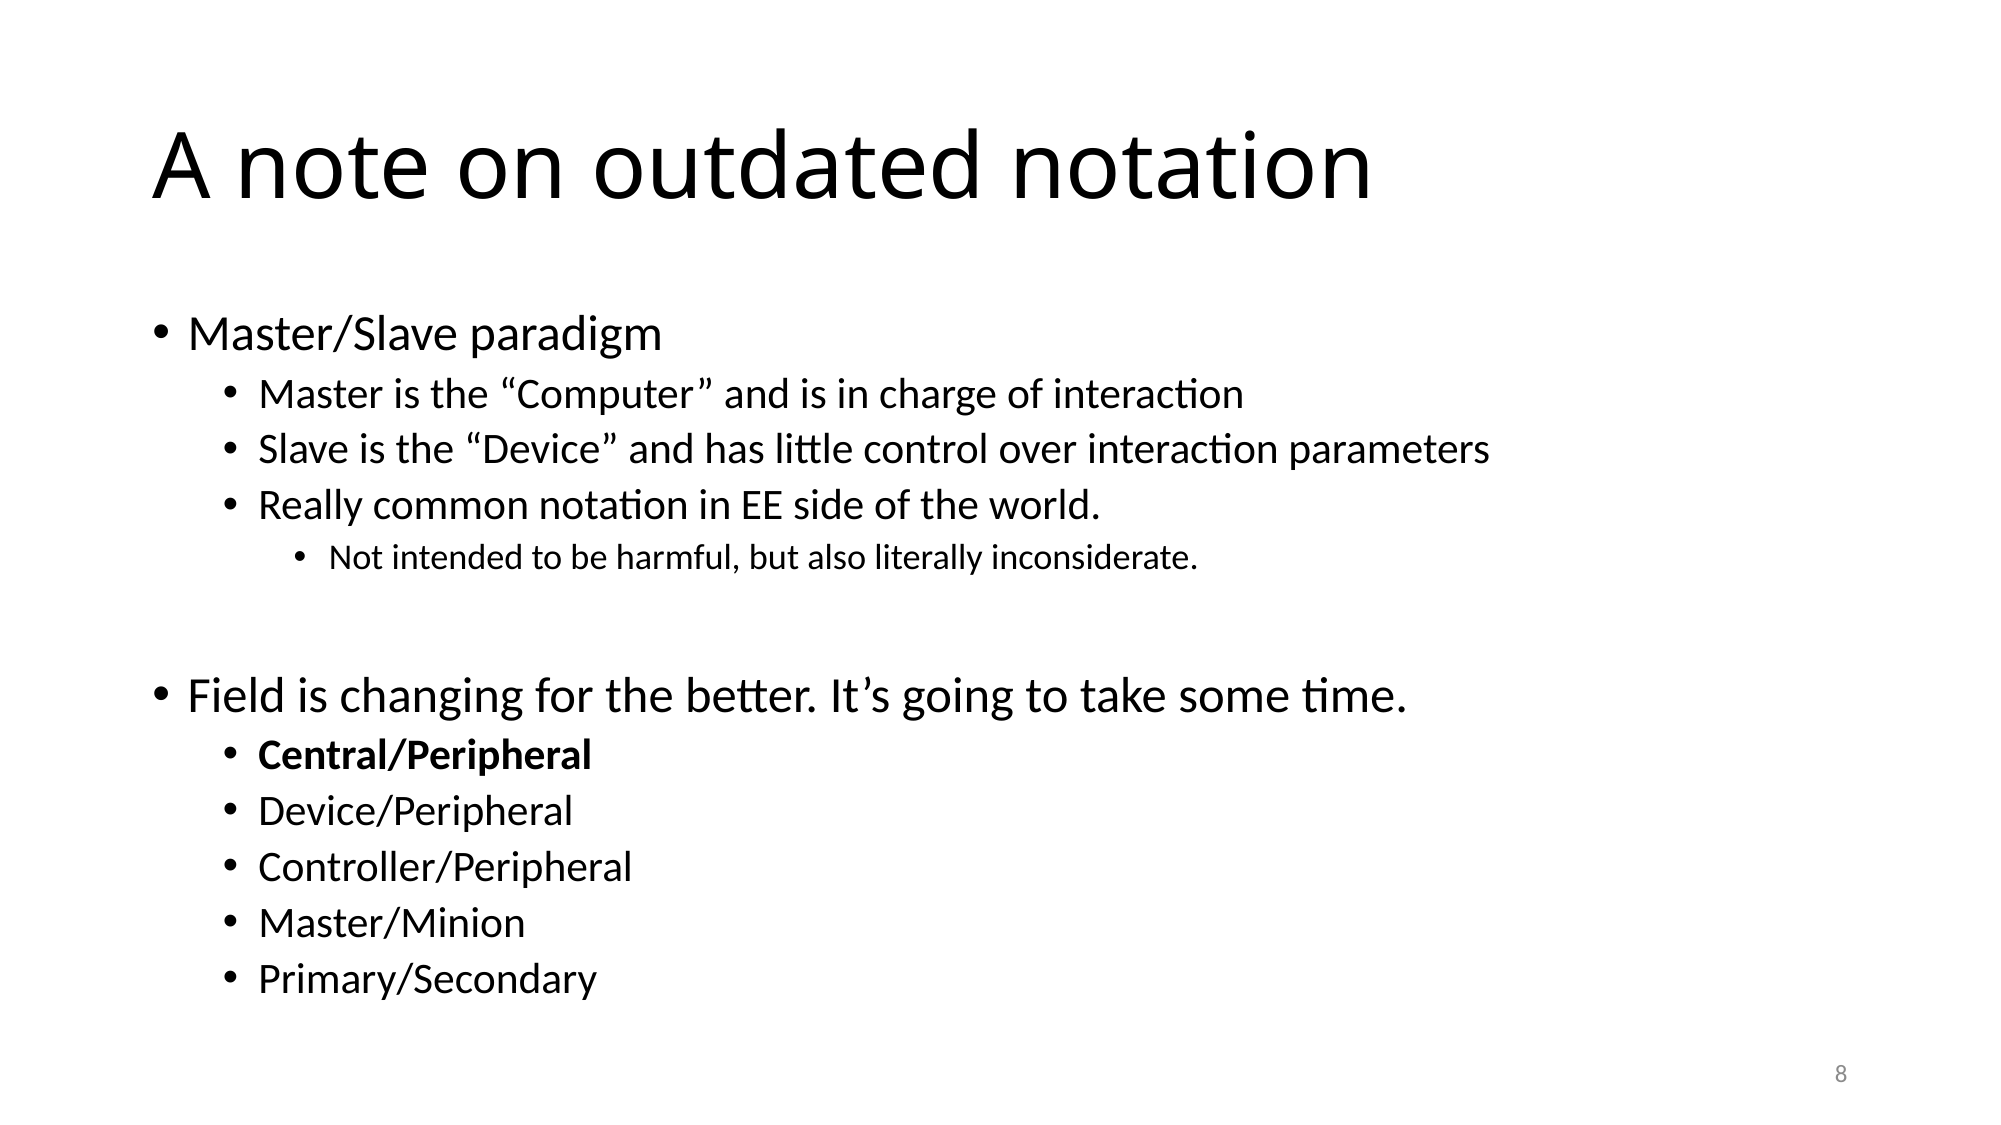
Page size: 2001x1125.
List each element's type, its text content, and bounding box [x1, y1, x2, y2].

list Master/Slave paradigm Master is the “Computer” and is in charge of interaction Slave is the “Device” and has little control over interaction parameters Really common notation in EE side of the world. Not intended to be harmful, but also literally inconsiderate. Field is changing for the better. It’s going to take some time. Central/Peripheral Device/Peripheral Controller/Peripheral Master/Minion Primary/Secondary [137, 299, 1863, 1014]
title A note on outdated notation [137, 59, 1863, 278]
slide_number 8 [1412, 1042, 1863, 1103]
